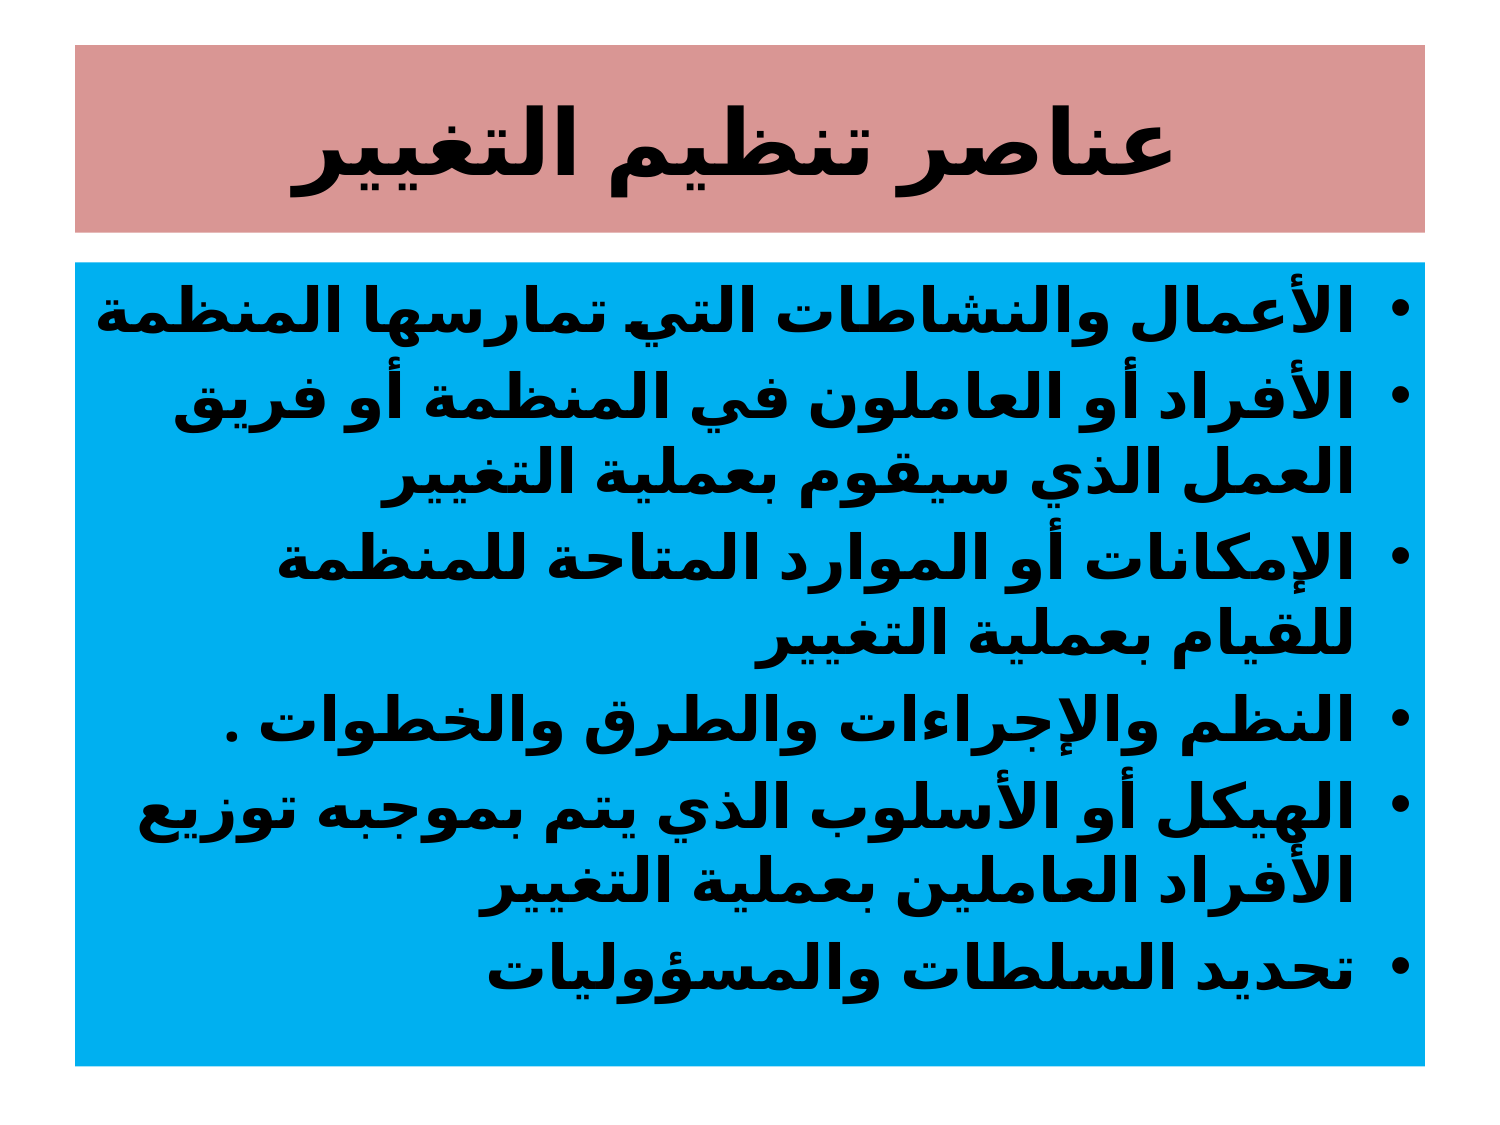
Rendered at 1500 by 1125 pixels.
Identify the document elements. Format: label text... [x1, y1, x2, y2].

title عناصر تنظيم التغيير [75, 45, 1425, 233]
list الأعمال والنشاطات التي تمارسها المنظمة الأفراد أو العاملون في المنظمة أو فريق العمل الذي سيقوم بعملية التغيير الإمكانات أو الموارد المتاحة للمنظمة للقيام بعملية التغيير النظم والإجراءات والطرق والخطوات . الهيكل أو الأسلوب الذي يتم بموجبه توزيع الأفراد العاملين بعملية التغيير تحديد السلطات والمسؤوليات [75, 262, 1425, 1067]
